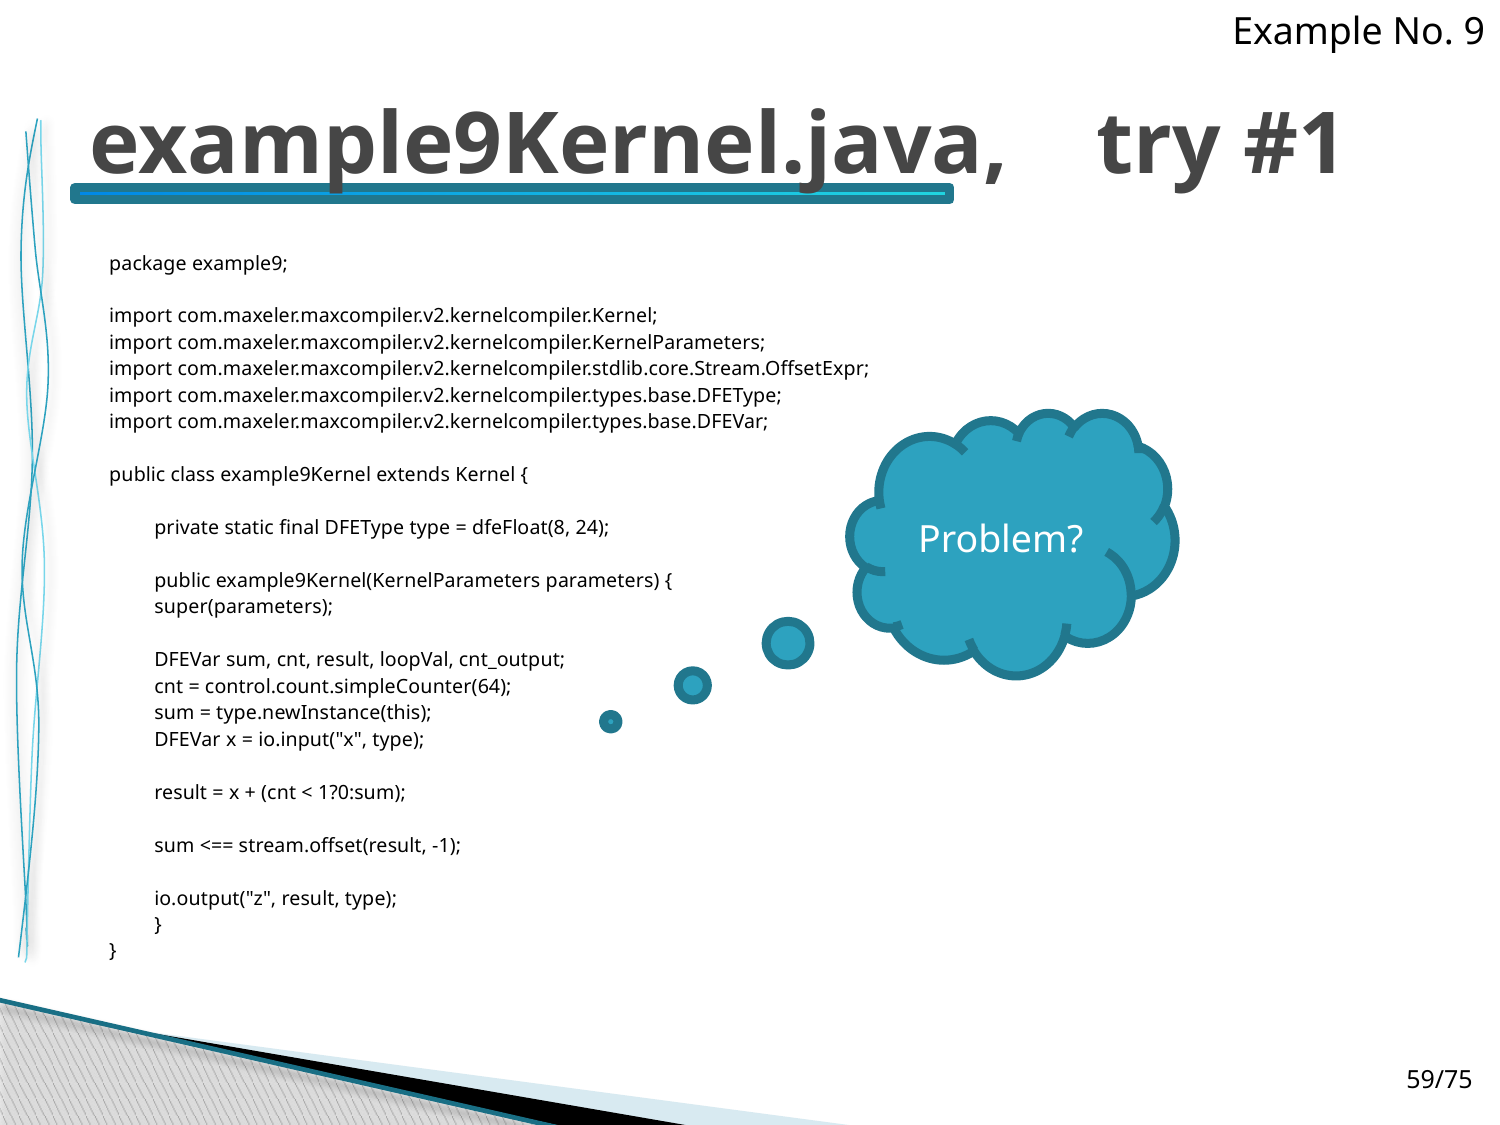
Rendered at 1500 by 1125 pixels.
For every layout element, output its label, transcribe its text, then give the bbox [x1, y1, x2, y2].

text_box Problem? [673, 666, 712, 705]
text_box Problem? [599, 710, 623, 734]
text_box Problem? [761, 616, 815, 670]
list Example No. 9 [1074, 0, 1500, 63]
list package example9; import com.maxeler.maxcompiler.v2.kernelcompiler.Kernel; import com.maxeler.maxcompiler.v2.kernelcompiler.KernelParameters; import com.maxeler.maxcompiler.v2.kernelcompiler.stdlib.core.Stream.OffsetExpr; import com.maxeler.maxcompiler.v2.kernelcompiler.types.base.DFEType; import com.maxeler.maxcompiler.v2.kernelcompiler.types.base.DFEVar; public class example9Kernel extends Kernel { private static final DFEType type = dfeFloat(8, 24); public example9Kernel(KernelParameters parameters) { super(parameters); DFEVar sum, cnt, result, loopVal, cnt_output; cnt = control.count.simpleCounter(64); sum = type.newInstance(this); DFEVar x = io.input("x", type); result = x + (cnt < 1?0:sum); sum <== stream.offset(result, -1); io.output("z", result, type); } } [75, 243, 1425, 986]
title example9Kernel.java, try #1 [75, 45, 1425, 233]
text_box Problem? [845, 408, 1180, 681]
